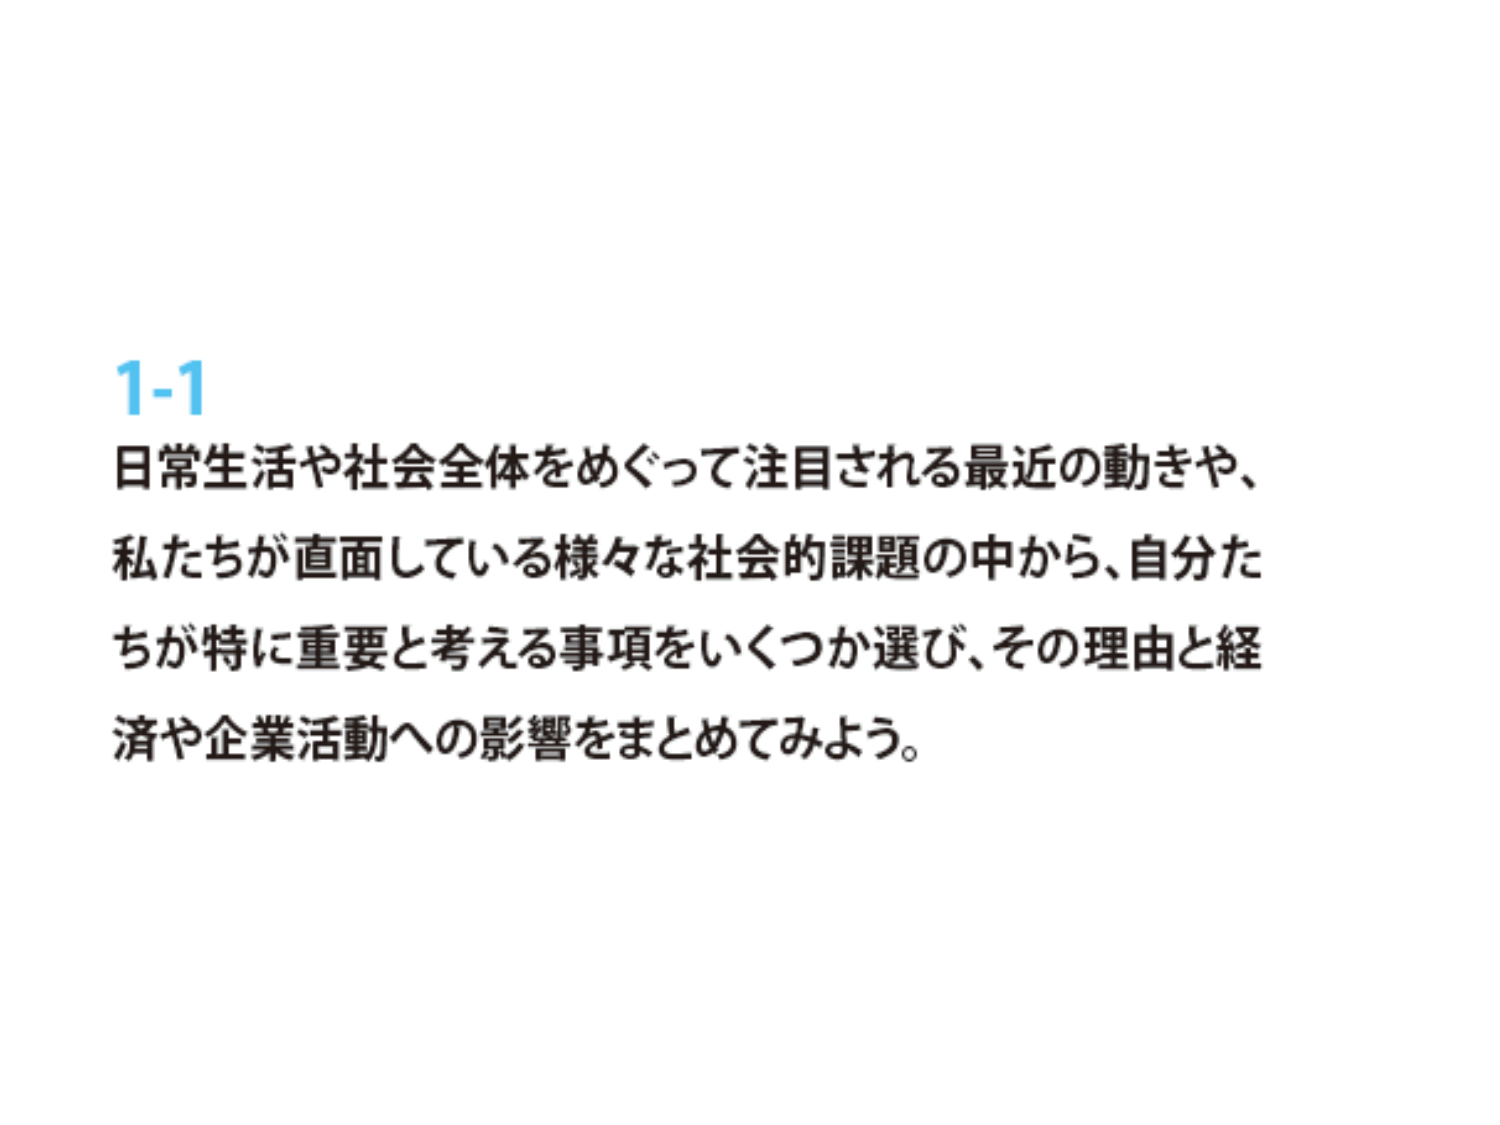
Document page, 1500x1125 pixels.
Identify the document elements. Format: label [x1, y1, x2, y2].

list [76, 337, 1350, 776]
